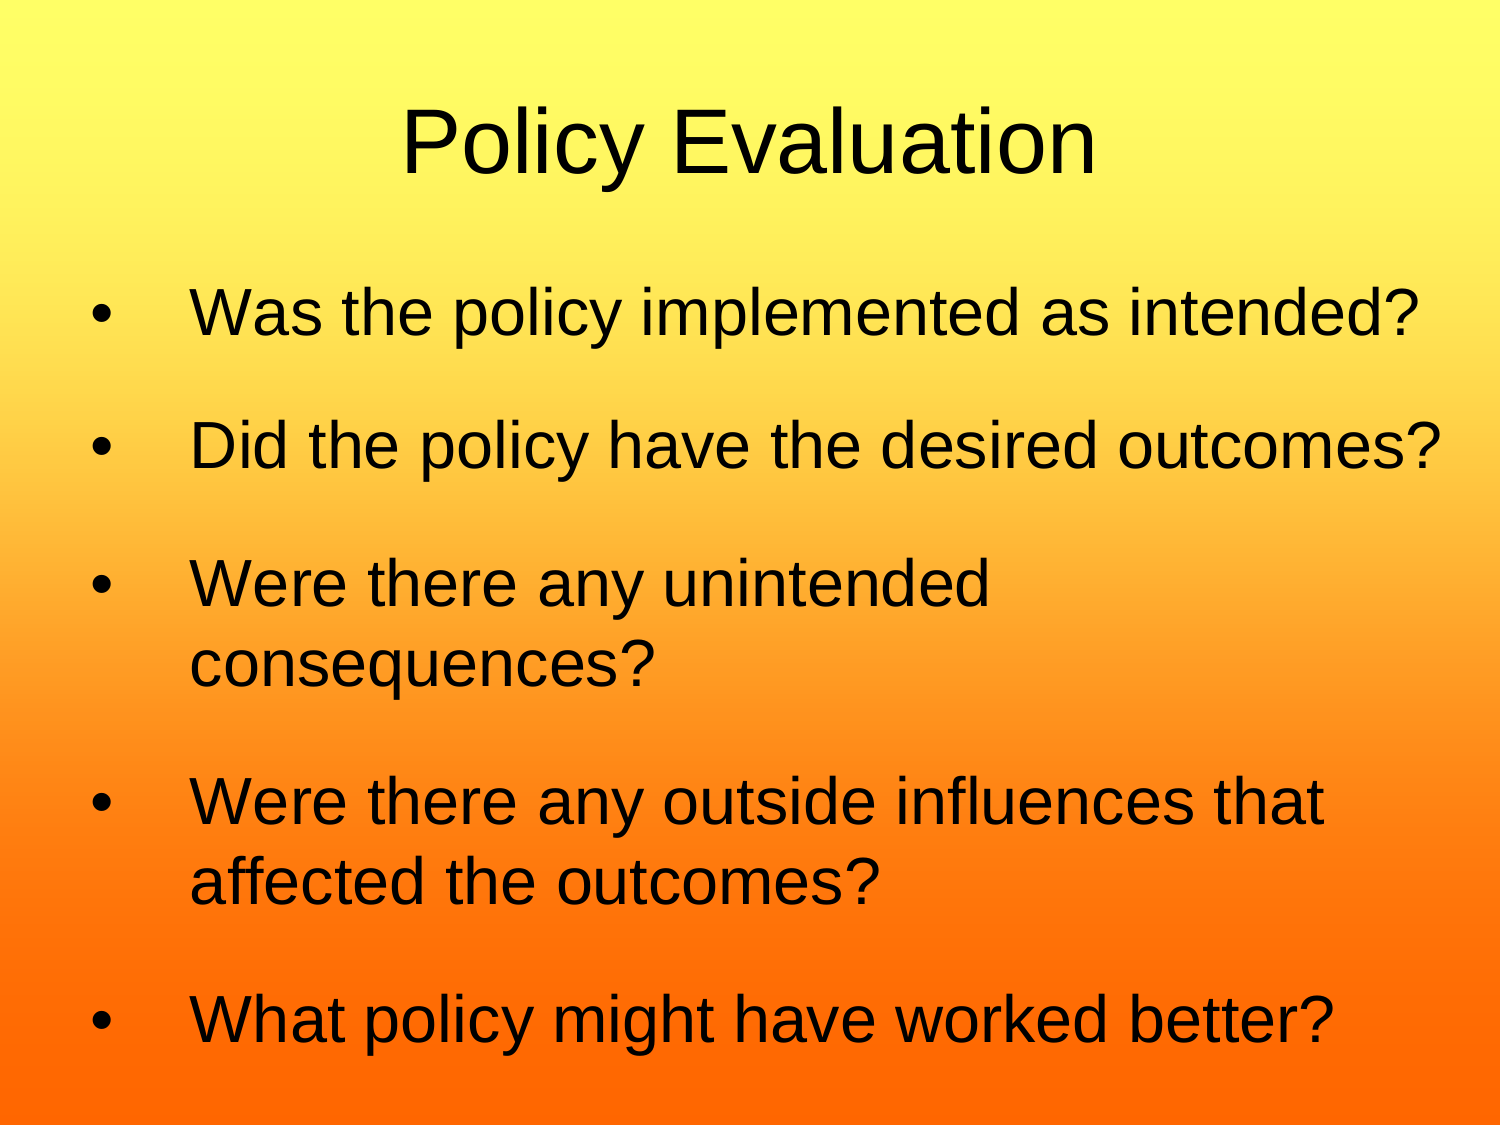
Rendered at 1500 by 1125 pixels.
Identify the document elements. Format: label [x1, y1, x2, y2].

text_box [0, 0, 1500, 1125]
